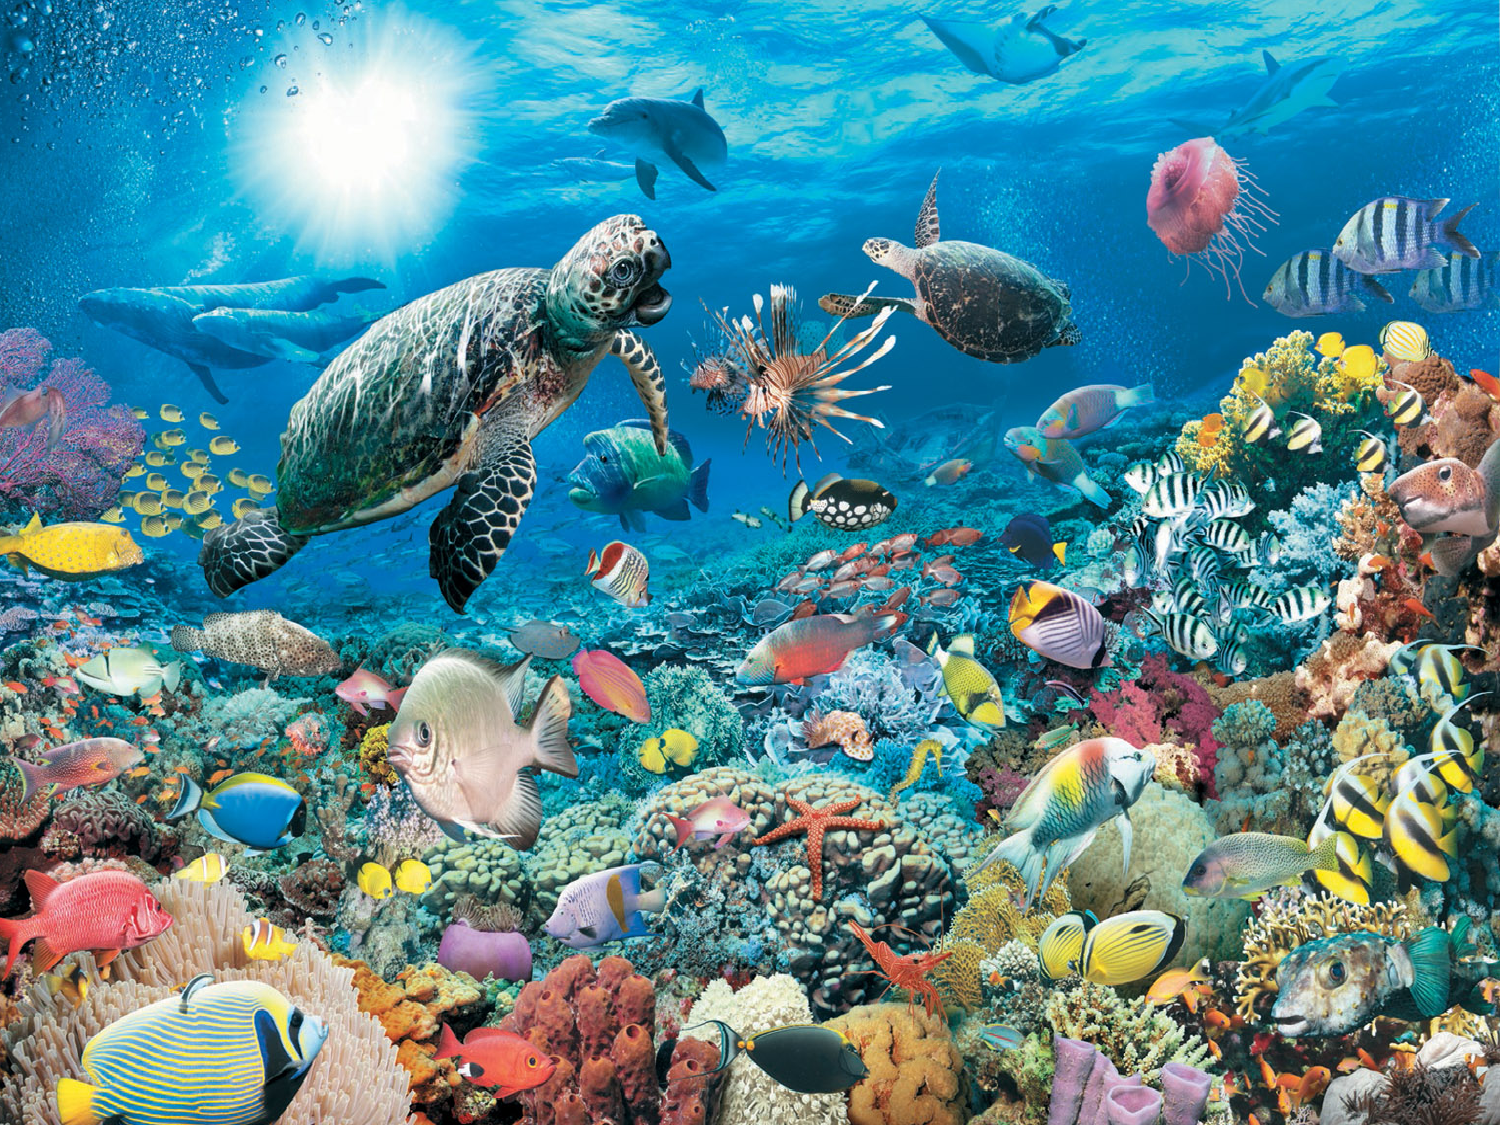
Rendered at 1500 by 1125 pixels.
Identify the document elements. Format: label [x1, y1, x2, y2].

list [0, 0, 1500, 1125]
